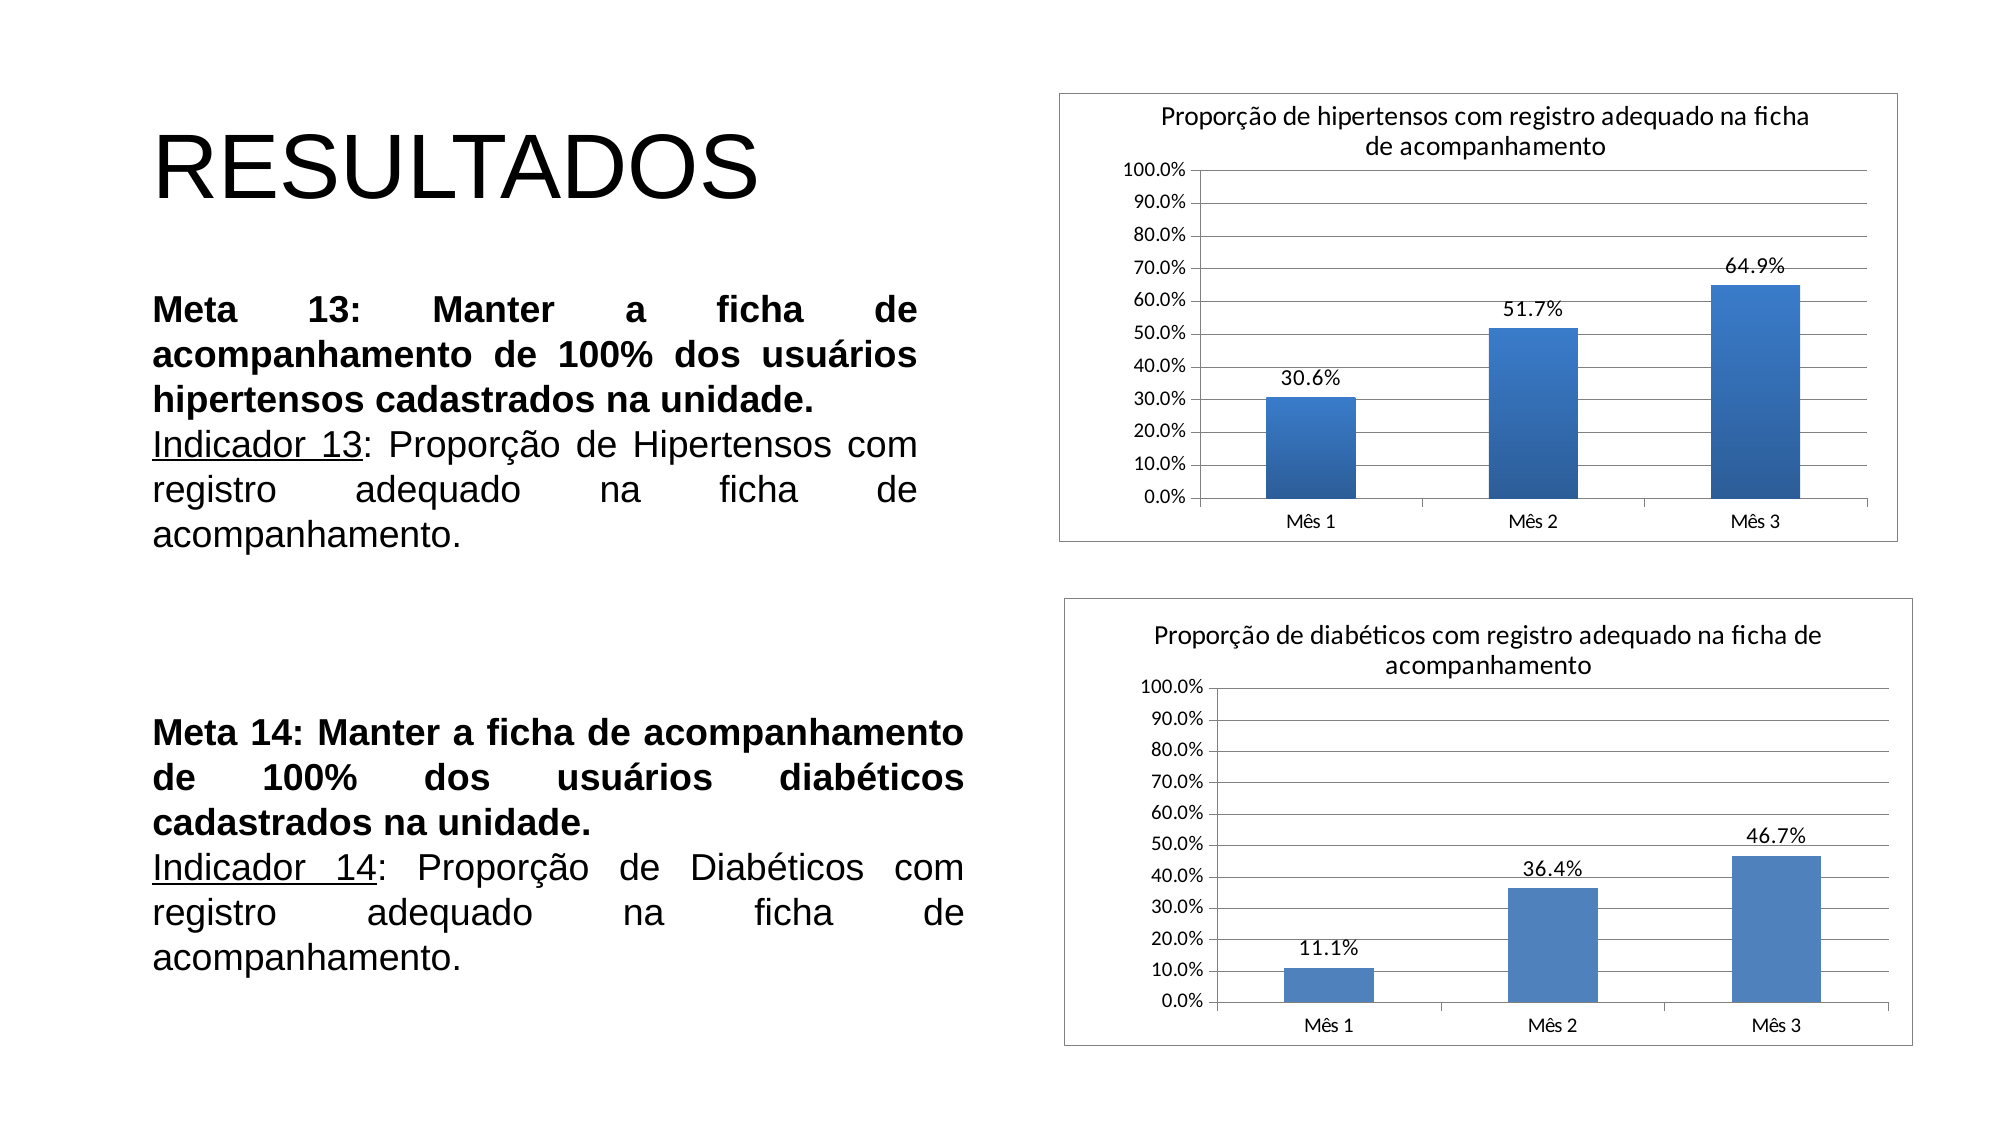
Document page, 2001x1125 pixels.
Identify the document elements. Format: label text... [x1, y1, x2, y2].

chart [1064, 597, 1913, 1046]
text_box Meta 13: Manter a ficha de acompanhamento de 100% dos usuários hipertensos cadastrados na unidade. Indicador 13: Proporção de Hipertensos com registro adequado na ficha de acompanhamento. [137, 277, 933, 607]
title RESULTADOS [137, 59, 1863, 278]
chart [1059, 93, 1898, 542]
text_box Meta 14: Manter a ficha de acompanhamento de 100% dos usuários diabéticos cadastrados na unidade. Indicador 14: Proporção de Diabéticos com registro adequado na ficha de acompanhamento. [137, 700, 980, 1031]
